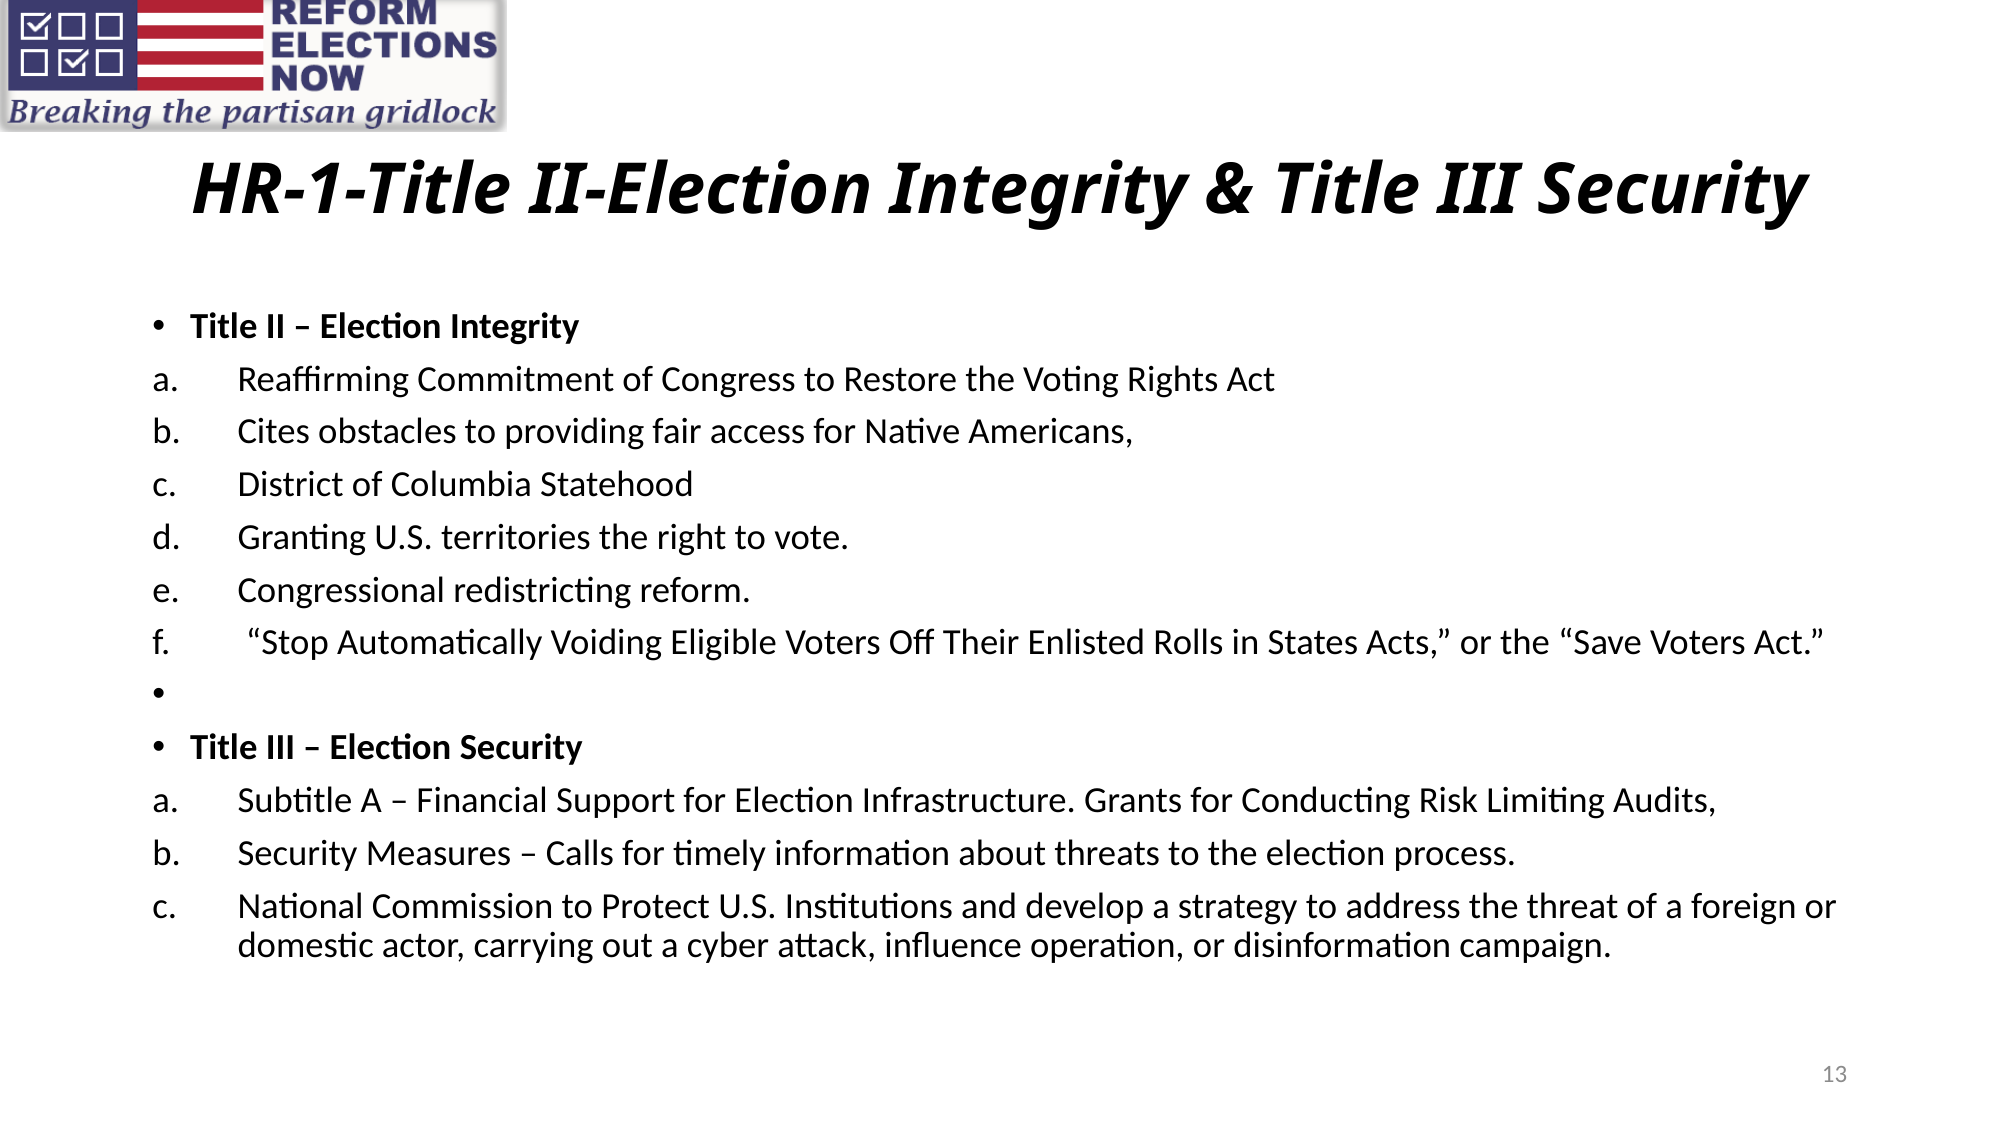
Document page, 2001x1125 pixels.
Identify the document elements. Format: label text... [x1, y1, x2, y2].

title HR-1-Title II-Election Integrity & Title III Security [137, 111, 1863, 271]
list Title II – Election Integrity Reaffirming Commitment of Congress to Restore the Voting Rights Act Cites obstacles to providing fair access for Native Americans, District of Columbia Statehood Granting U.S. territories the right to vote. Congressional redistricting reform. “Stop Automatically Voiding Eligible Voters Off Their Enlisted Rolls in States Acts,” or the “Save Voters Act.” Title III – Election Security Subtitle A – Financial Support for Election Infrastructure. Grants for Conducting Risk Limiting Audits, Security Measures – Calls for timely information about threats to the election process. National Commission to Protect U.S. Institutions and develop a strategy to address the threat of a foreign or domestic actor, carrying out a cyber attack, influence operation, or disinformation campaign. [137, 299, 1863, 1014]
picture [0, 0, 507, 133]
slide_number 13 [1412, 1042, 1863, 1103]
